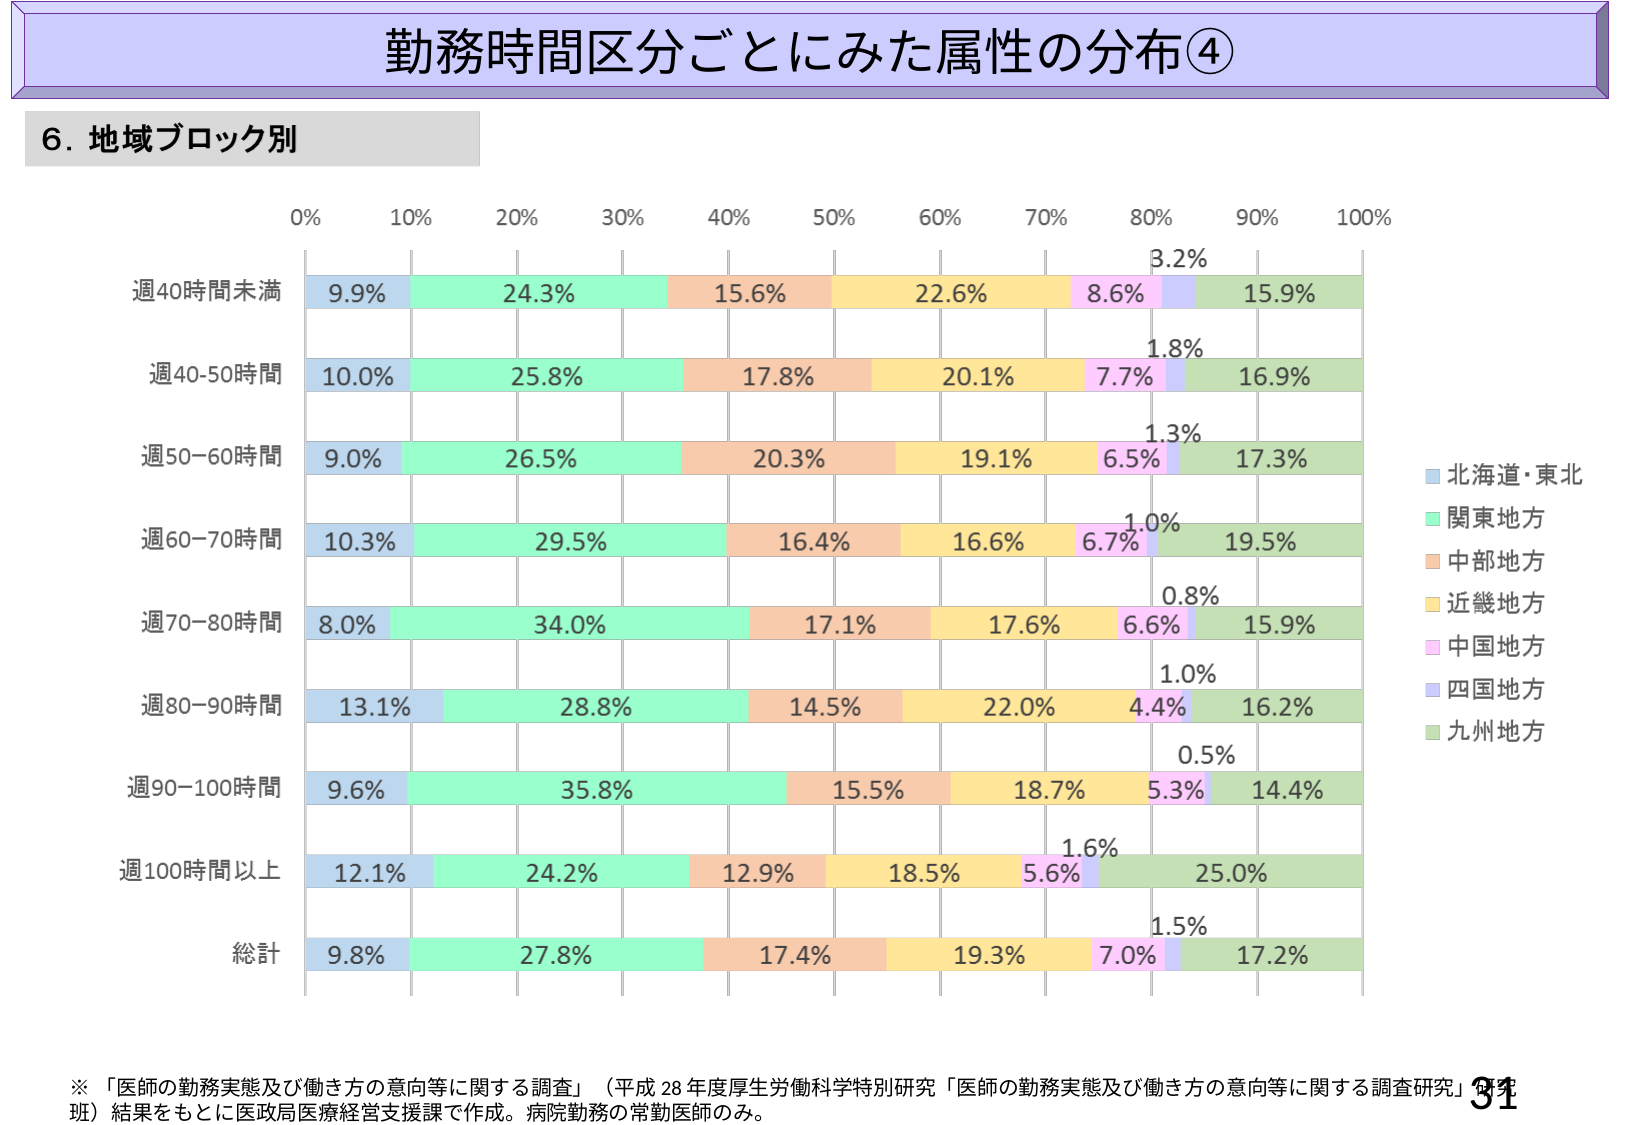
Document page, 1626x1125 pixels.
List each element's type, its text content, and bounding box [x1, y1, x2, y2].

text_box 31 [1453, 1052, 1625, 1125]
picture [20, 106, 1604, 1018]
text_box 勤務時間区分ごとにみた属性の分布④ [11, 1, 1609, 100]
text_box ※「医師の勤務実態及び働き方の意向等に関する調査」（平成28年度厚生労働科学特別研究「医師の勤務実態及び働き方の意向等に関する調査研究」研究班）結果をもとに医政局医療経営支援課で作成。病院勤務の常勤医師のみ。 [55, 1067, 1547, 1125]
